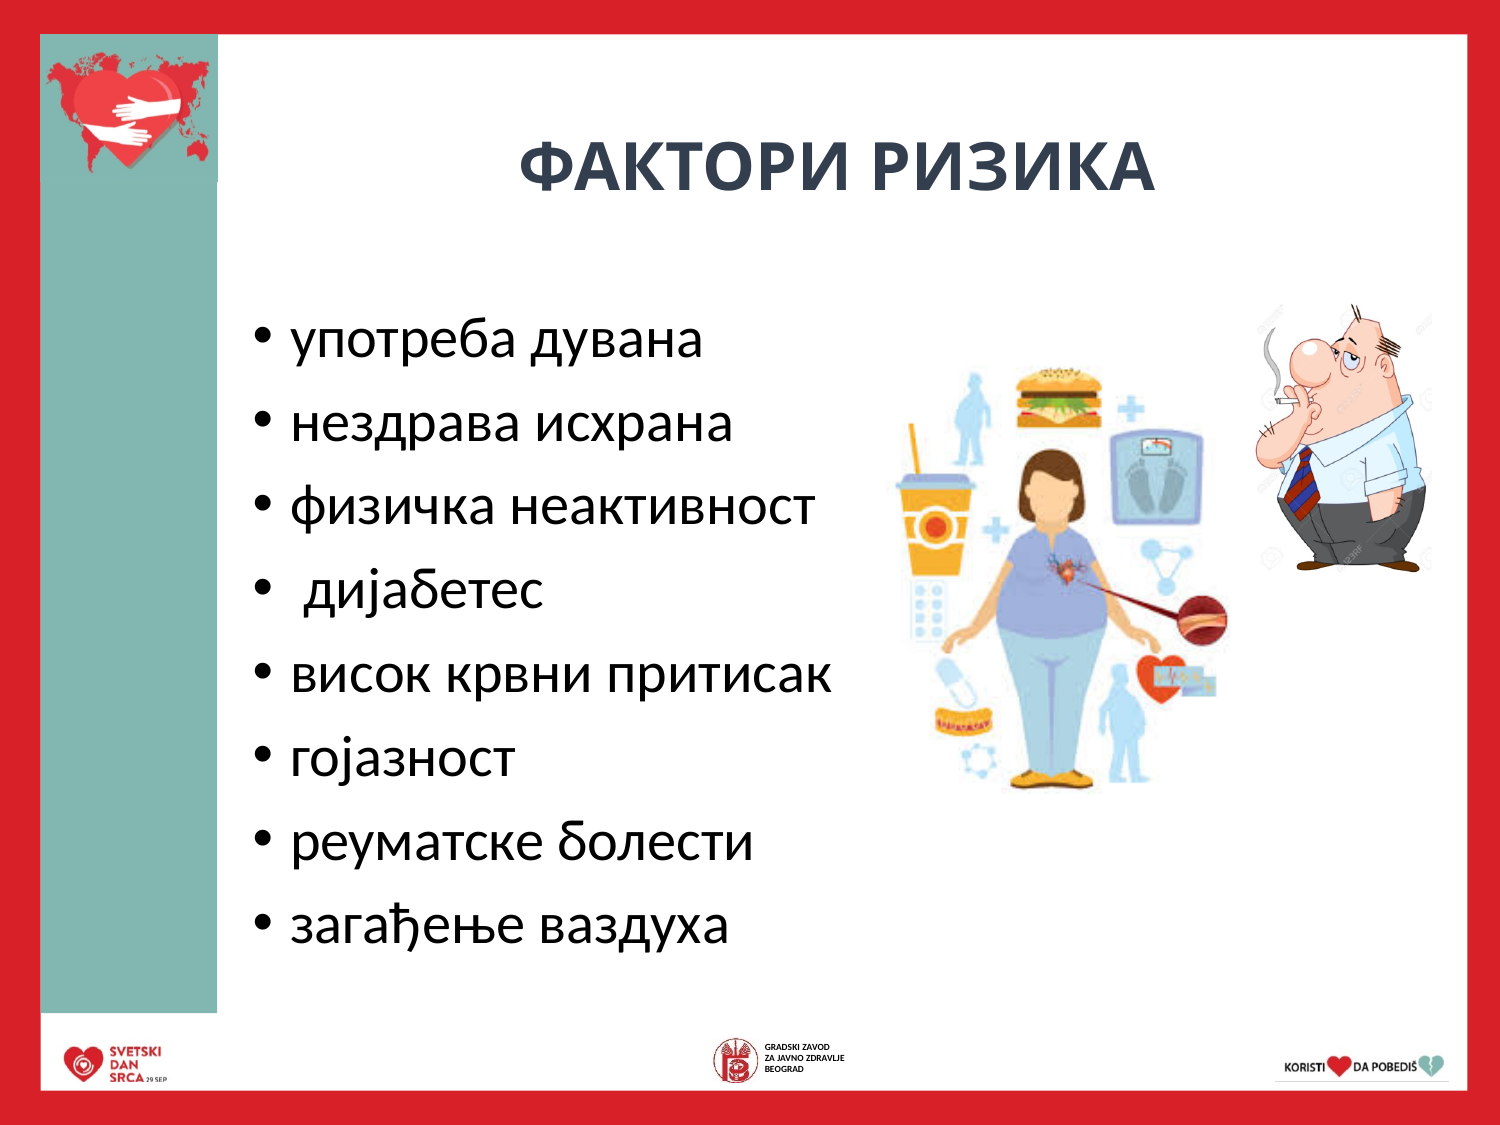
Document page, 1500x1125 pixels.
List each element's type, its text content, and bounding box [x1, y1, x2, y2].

picture [1249, 297, 1432, 578]
list употреба дувана нездрава исхрана физичка неактивност дијабетес висок крвни притисак гојазност реуматске болести загађење ваздуха [237, 299, 1438, 1014]
picture [56, 1036, 186, 1082]
picture [1275, 1046, 1449, 1083]
picture [711, 1037, 760, 1083]
picture [872, 352, 1240, 794]
title ФАКТОРИ РИЗИКА [237, 59, 1438, 278]
picture [40, 34, 218, 181]
